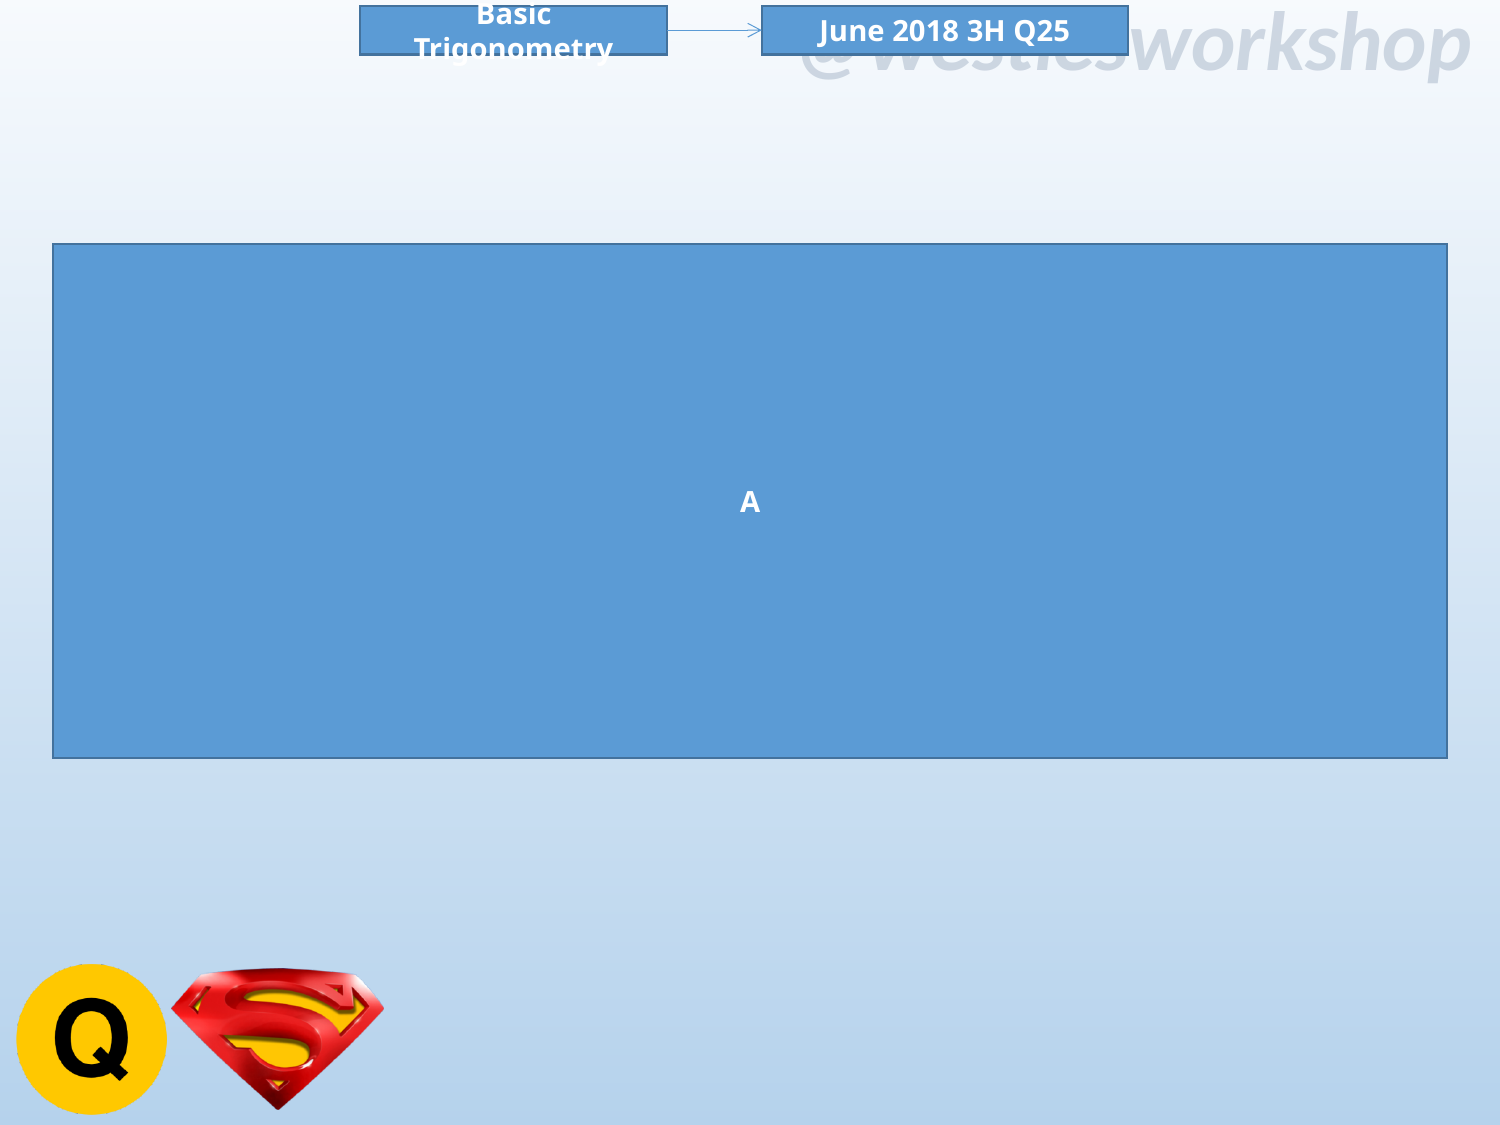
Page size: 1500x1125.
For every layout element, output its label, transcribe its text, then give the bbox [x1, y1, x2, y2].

text_box June 2018 3H Q25 [761, 5, 1129, 56]
text_box Basic Trigonometry [359, 5, 668, 56]
picture [0, 940, 384, 1125]
picture [53, 243, 1447, 758]
